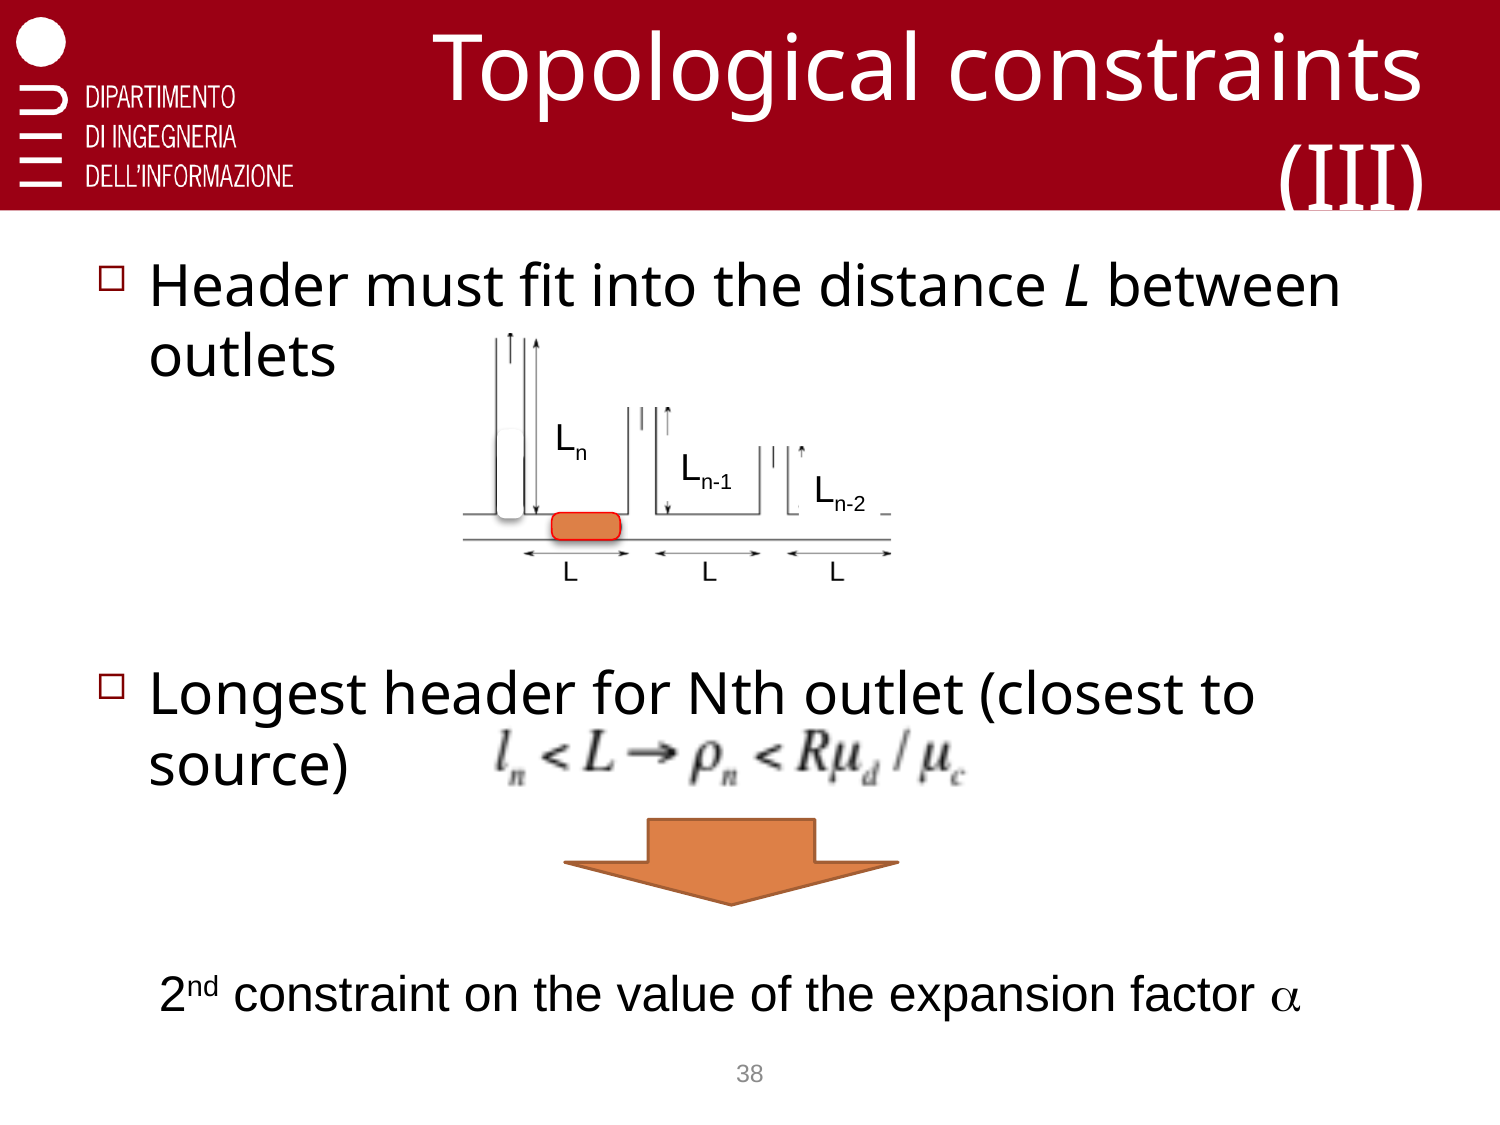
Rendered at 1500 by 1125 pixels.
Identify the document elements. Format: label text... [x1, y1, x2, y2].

text_box [563, 817, 900, 907]
picture [16, 17, 293, 187]
title Topological constraints (III) [296, 37, 1441, 200]
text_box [489, 716, 970, 795]
slide_number 38 [686, 1042, 814, 1103]
text_box 2nd constraint on the value of the expansion factor a [144, 953, 1317, 1029]
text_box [462, 332, 892, 582]
list Header must fit into the distance L between outlets Longest header for Nth outlet (closest to source) [81, 241, 1419, 979]
